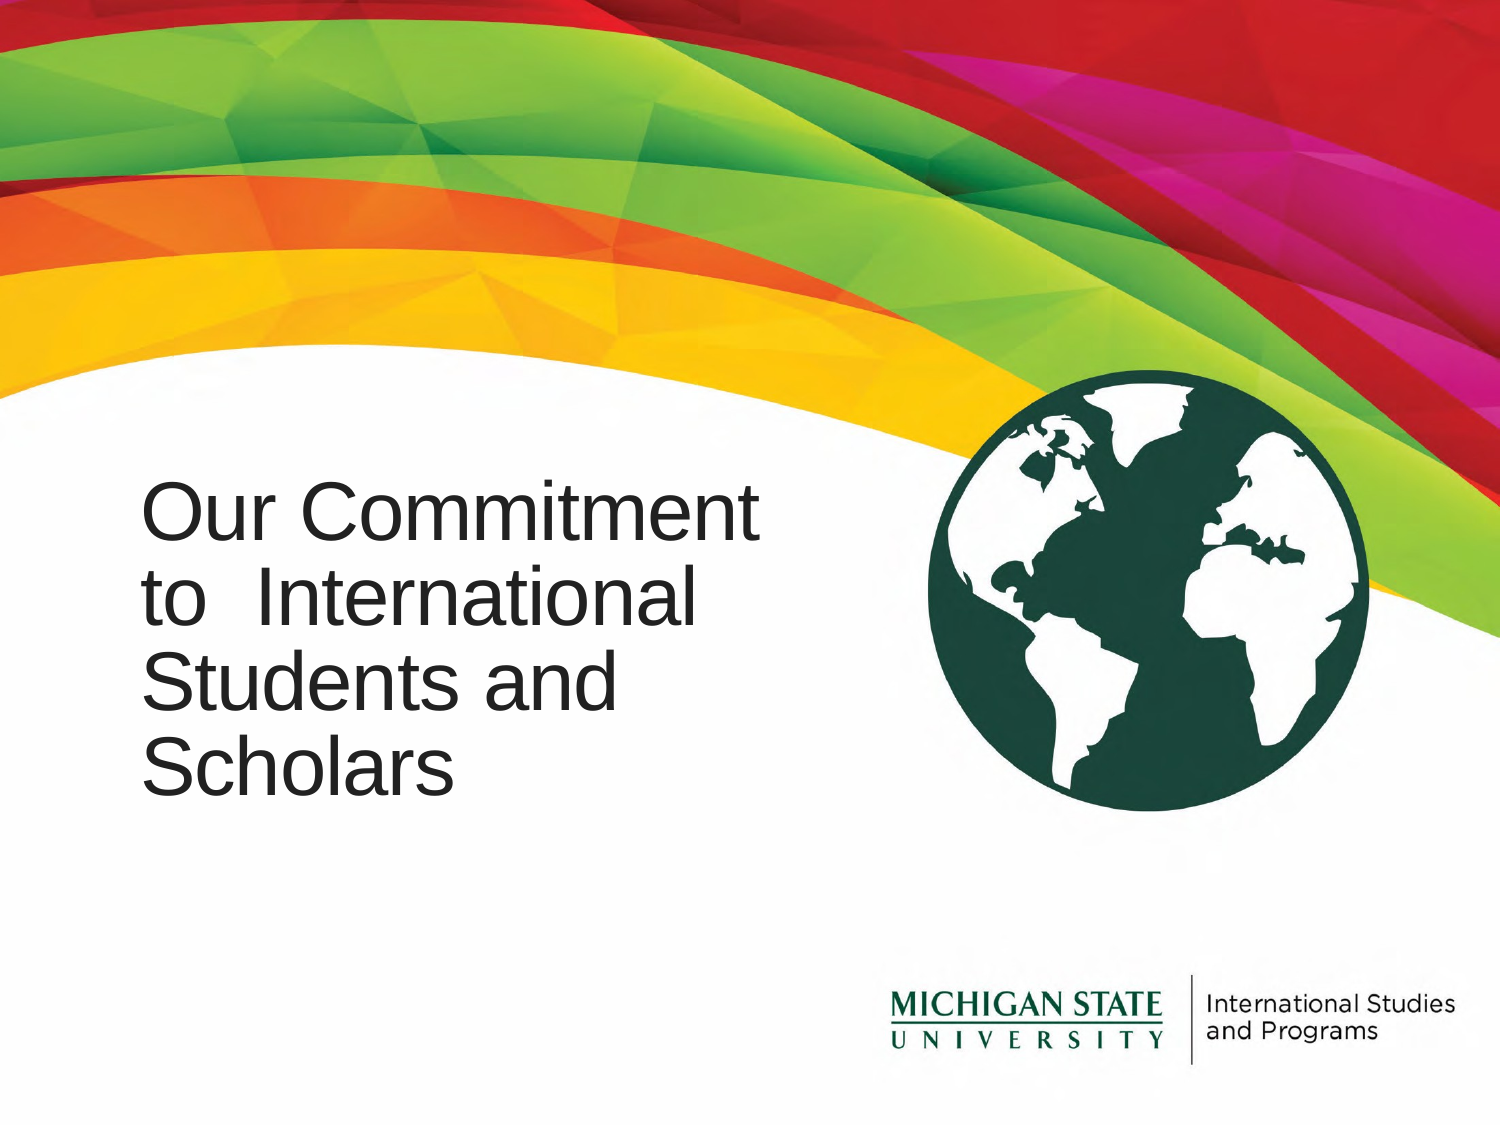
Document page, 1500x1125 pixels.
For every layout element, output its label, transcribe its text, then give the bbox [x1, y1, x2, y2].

title Our Commitment to International Students and Scholars [137, 454, 854, 812]
text_box [0, 0, 1500, 1125]
